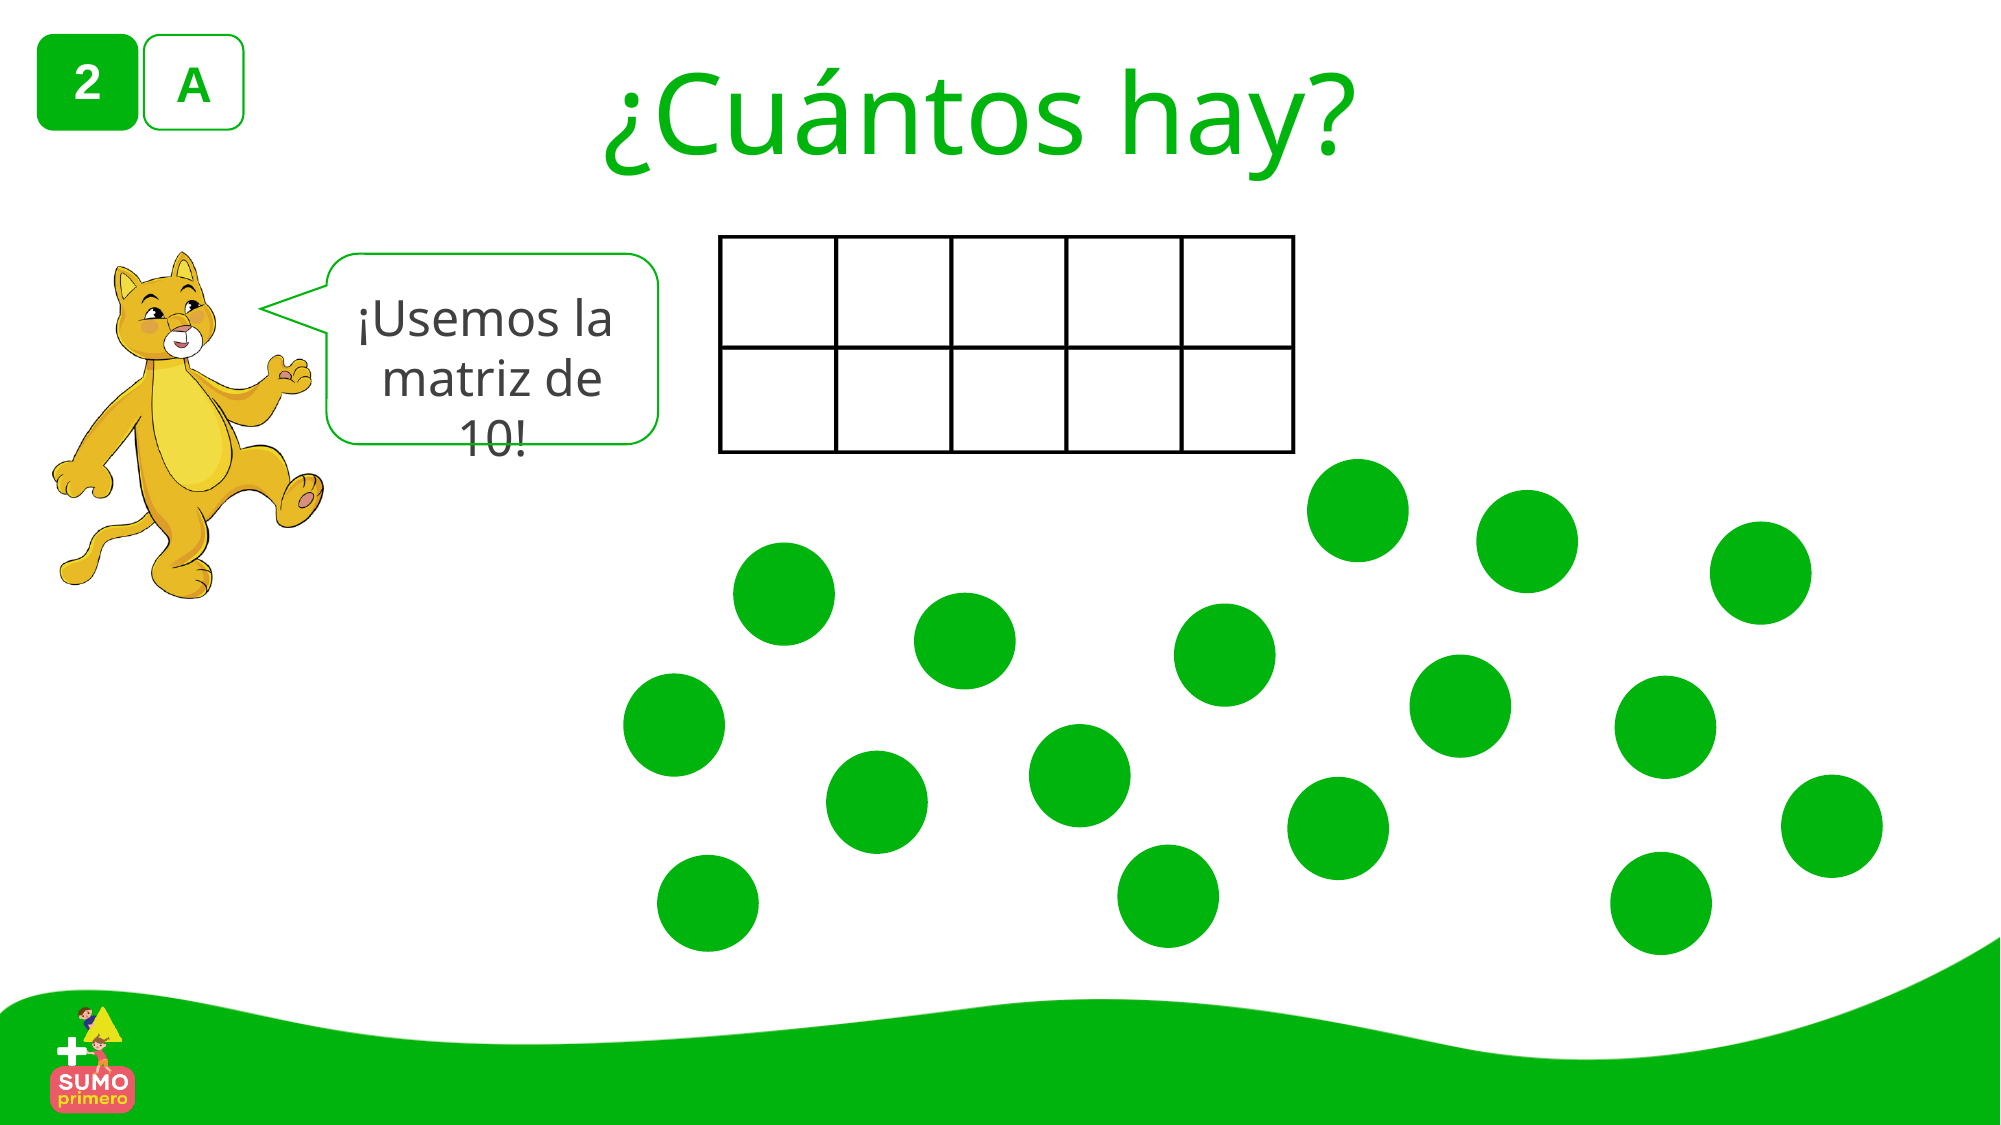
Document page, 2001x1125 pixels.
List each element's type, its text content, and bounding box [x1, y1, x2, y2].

picture [0, 69, 2000, 1125]
text_box 2 [53, 42, 122, 118]
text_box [624, 459, 1882, 955]
text_box [37, 34, 138, 130]
text_box [332, 254, 659, 445]
text_box ¡Usemos la matriz de 10! [332, 414, 659, 474]
text_box ¿Cuántos hay? [230, 0, 1731, 254]
text_box [143, 34, 230, 130]
